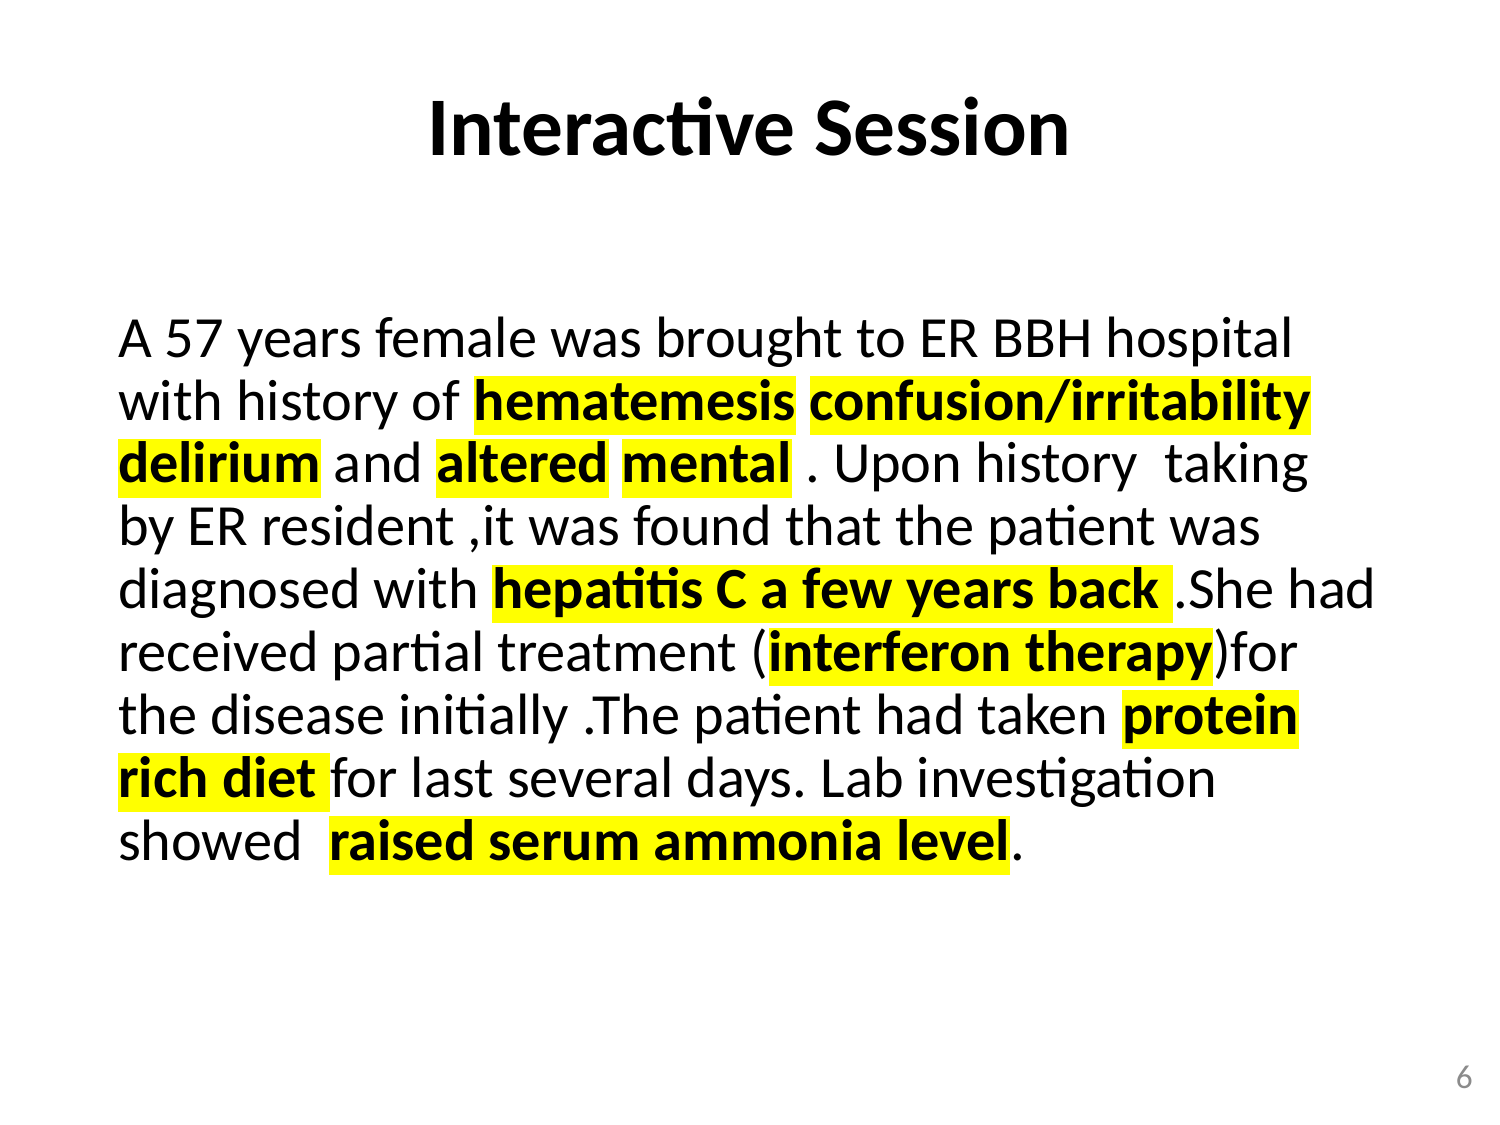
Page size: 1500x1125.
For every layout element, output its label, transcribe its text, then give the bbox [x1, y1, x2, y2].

slide_number 6 [1396, 1025, 1488, 1125]
title Interactive Session [103, 59, 1397, 278]
list A 57 years female was brought to ER BBH hospital with history of hematemesis confusion/irritability delirium and altered mental . Upon history taking by ER resident ,it was found that the patient was diagnosed with hepatitis C a few years back .She had received partial treatment (interferon therapy)for the disease initially .The patient had taken protein rich diet for last several days. Lab investigation showed raised serum ammonia level. [103, 299, 1397, 1014]
